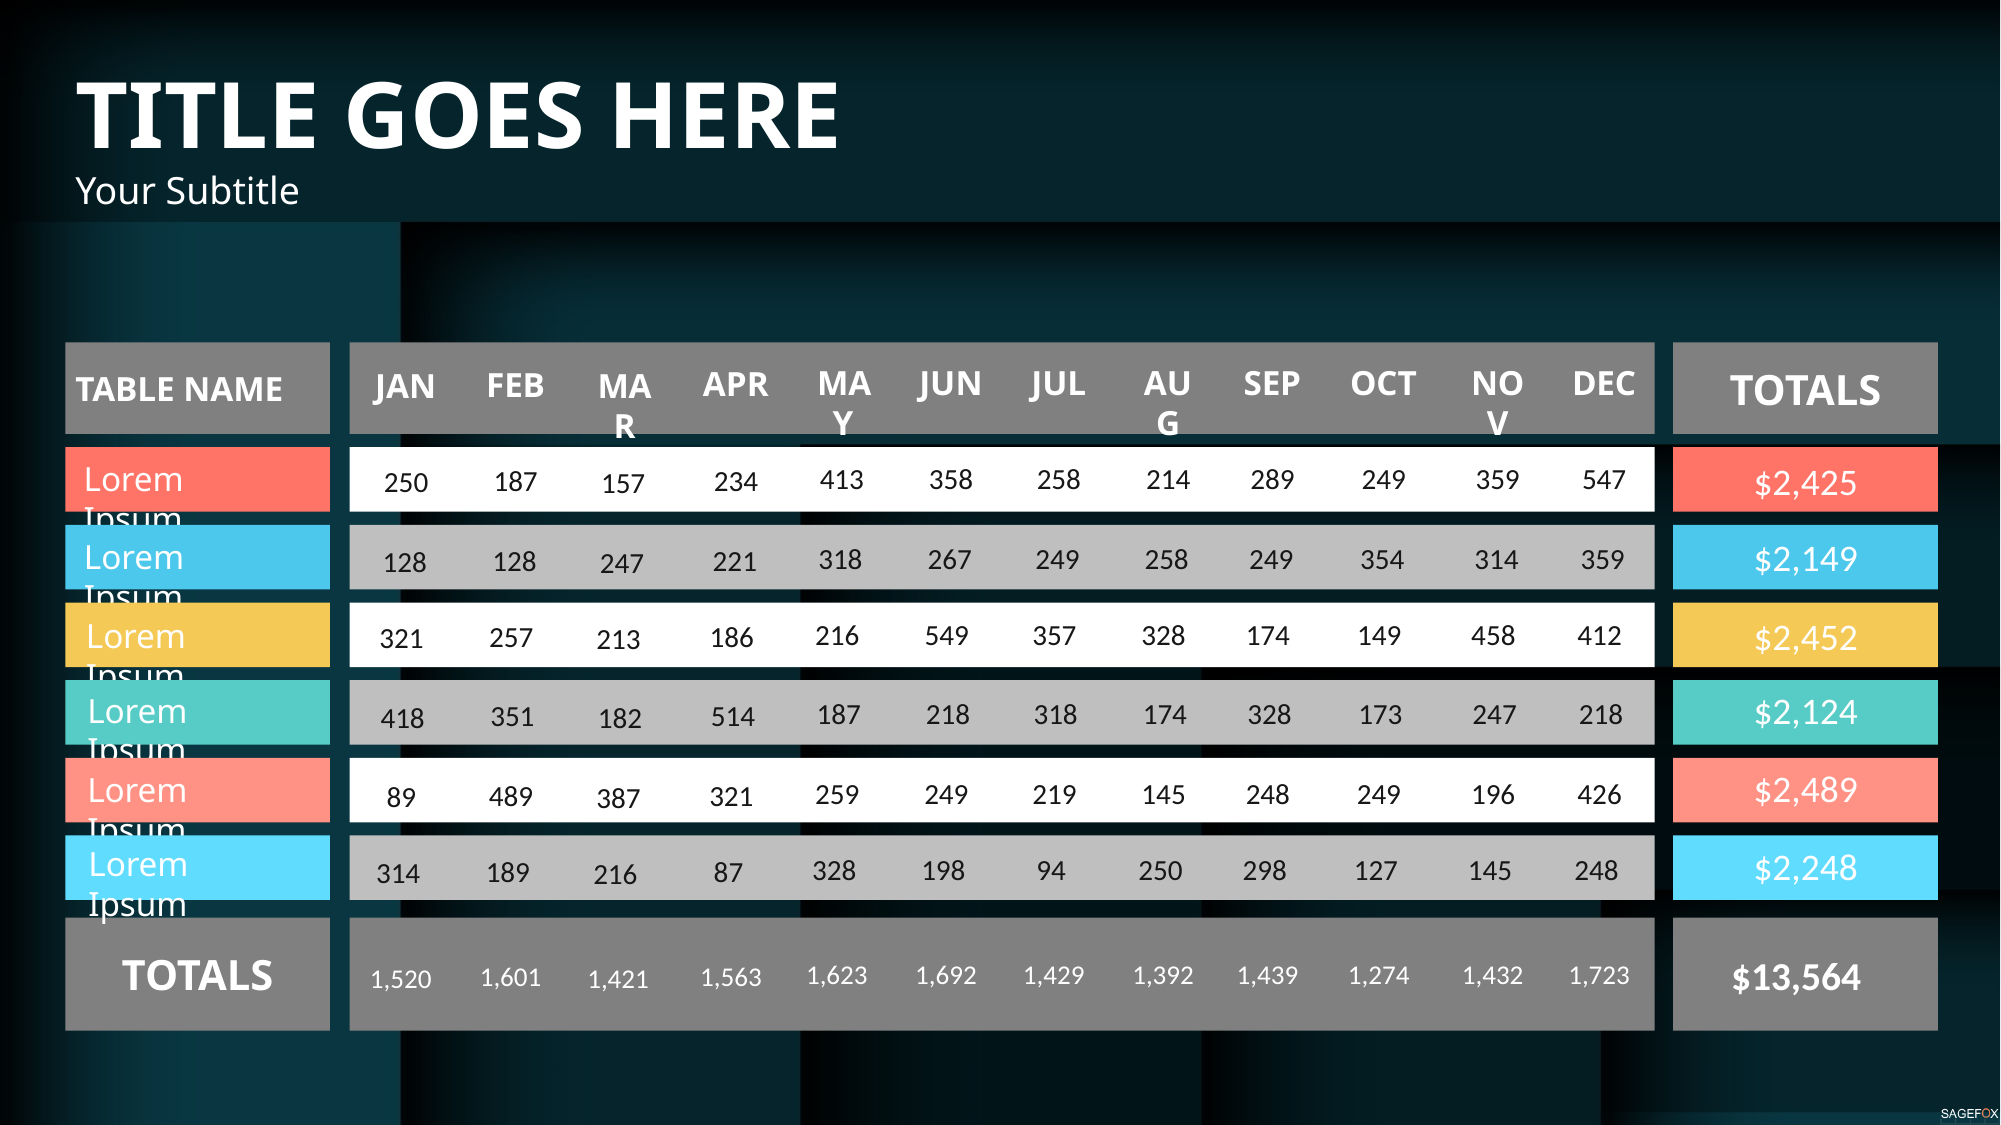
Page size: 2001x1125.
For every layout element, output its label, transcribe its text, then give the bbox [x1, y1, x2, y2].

text_box 174 [1116, 688, 1214, 738]
text_box 127 [1327, 843, 1425, 894]
text_box 387 [569, 771, 668, 822]
text_box $2,149 [1721, 526, 1890, 587]
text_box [65, 524, 330, 590]
text_box 1,429 [997, 950, 1107, 998]
text_box 1,274 [1322, 950, 1435, 998]
text_box [1672, 602, 1939, 668]
text_box 258 [1118, 532, 1216, 583]
text_box $2,248 [1721, 835, 1890, 896]
text_box 182 [571, 692, 669, 742]
text_box 426 [1550, 767, 1649, 818]
text_box 249 [1222, 532, 1320, 583]
text_box [349, 679, 1656, 746]
text_box 354 [1333, 532, 1431, 583]
text_box 258 [1010, 453, 1108, 503]
text_box 234 [687, 454, 785, 505]
text_box $13,564 [1712, 943, 1880, 1006]
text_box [65, 602, 330, 668]
text_box [1672, 524, 1939, 590]
text_box 248 [1547, 843, 1646, 894]
text_box [349, 917, 1656, 1032]
text_box 321 [352, 611, 451, 662]
text_box 218 [899, 688, 997, 738]
text_box 249 [1330, 767, 1428, 818]
text_box JAN [357, 357, 455, 413]
text_box 257 [462, 610, 560, 661]
text_box 328 [1114, 608, 1213, 659]
text_box 1,392 [1107, 950, 1211, 998]
text_box TITLE GOES HERE Your Subtitle [60, 49, 1036, 220]
picture [0, 0, 2001, 1125]
text_box [349, 602, 1656, 668]
text_box 458 [1444, 608, 1542, 659]
text_box [349, 757, 1656, 823]
text_box 489 [462, 770, 560, 820]
text_box 145 [1114, 767, 1213, 818]
text_box 1,692 [890, 950, 997, 998]
text_box 289 [1223, 453, 1322, 503]
text_box 250 [1111, 843, 1210, 894]
text_box 128 [355, 536, 454, 586]
text_box 216 [788, 608, 887, 659]
text_box SEP [1223, 354, 1322, 410]
text_box DEC [1555, 354, 1653, 410]
text_box 514 [684, 690, 782, 740]
text_box 357 [1005, 608, 1104, 659]
text_box 1,623 [780, 950, 890, 998]
text_box 248 [1219, 767, 1317, 818]
text_box $2,489 [1721, 757, 1890, 818]
text_box TOTALS [1712, 356, 1899, 421]
text_box 328 [1220, 688, 1319, 738]
text_box 221 [685, 534, 784, 585]
text_box 174 [1219, 608, 1317, 659]
text_box 1,601 [454, 952, 567, 1000]
text_box JUN [902, 354, 1000, 410]
text_box OCT [1334, 354, 1433, 410]
text_box 219 [1005, 767, 1104, 818]
text_box [349, 834, 1656, 901]
text_box 218 [1552, 688, 1650, 738]
text_box [349, 341, 1656, 435]
text_box 249 [1008, 532, 1107, 583]
text_box 259 [788, 767, 886, 818]
text_box 359 [1554, 532, 1652, 583]
text_box [1672, 917, 1939, 1032]
text_box FEB [466, 356, 565, 412]
text_box 267 [901, 532, 999, 583]
text_box [1672, 757, 1939, 823]
text_box [1672, 834, 1939, 901]
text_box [65, 917, 330, 1031]
text_box 298 [1216, 843, 1314, 894]
text_box 249 [1334, 453, 1433, 503]
text_box 418 [354, 691, 452, 742]
text_box 1,432 [1436, 950, 1543, 998]
text_box $2,124 [1721, 679, 1890, 740]
text_box 89 [352, 771, 451, 821]
text_box [1672, 679, 1939, 746]
text_box 213 [569, 612, 668, 663]
text_box APR [687, 356, 785, 411]
text_box 1,439 [1211, 950, 1322, 998]
text_box 412 [1550, 608, 1649, 659]
text_box 128 [465, 534, 564, 585]
text_box 94 [1002, 843, 1100, 894]
text_box 149 [1330, 608, 1428, 659]
text_box 187 [467, 455, 565, 505]
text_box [65, 757, 330, 823]
text_box 351 [463, 690, 562, 740]
text_box $2,452 [1721, 605, 1890, 666]
text_box 198 [894, 843, 993, 894]
text_box 328 [785, 843, 883, 894]
text_box 413 [793, 453, 891, 503]
text_box $2,425 [1721, 450, 1890, 511]
text_box 547 [1555, 453, 1653, 503]
text_box 549 [897, 608, 996, 659]
text_box 1,563 [675, 952, 787, 1000]
text_box 321 [682, 769, 781, 820]
text_box JUL [1010, 354, 1108, 410]
text_box 214 [1119, 453, 1217, 503]
text_box 186 [682, 610, 781, 661]
text_box 145 [1441, 843, 1539, 894]
text_box 247 [573, 536, 671, 587]
text_box 314 [349, 847, 447, 897]
text_box 318 [791, 532, 890, 583]
text_box 189 [459, 845, 557, 896]
text_box AUG [1119, 354, 1217, 449]
text_box 314 [1447, 532, 1546, 583]
text_box [1672, 341, 1939, 435]
text_box 216 [566, 847, 665, 898]
text_box 1,421 [562, 954, 675, 1002]
text_box 249 [897, 767, 996, 818]
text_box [65, 447, 330, 512]
text_box 358 [902, 453, 1000, 503]
text_box 196 [1444, 767, 1542, 818]
text_box [349, 524, 1656, 590]
text_box 247 [1445, 688, 1544, 738]
text_box 1,520 [345, 953, 457, 1001]
text_box [349, 446, 1656, 513]
text_box 173 [1331, 688, 1430, 738]
text_box [1672, 446, 1939, 513]
text_box 187 [789, 688, 888, 738]
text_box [65, 680, 330, 745]
text_box 1,723 [1543, 950, 1656, 998]
text_box 250 [357, 456, 455, 507]
text_box 359 [1449, 453, 1547, 503]
text_box MAY [792, 354, 894, 449]
text_box 157 [574, 456, 672, 507]
text_box 87 [679, 845, 778, 896]
text_box 318 [1007, 688, 1105, 738]
text_box NOV [1448, 354, 1547, 449]
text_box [65, 835, 330, 900]
text_box MAR [574, 358, 675, 453]
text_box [59, 342, 330, 435]
